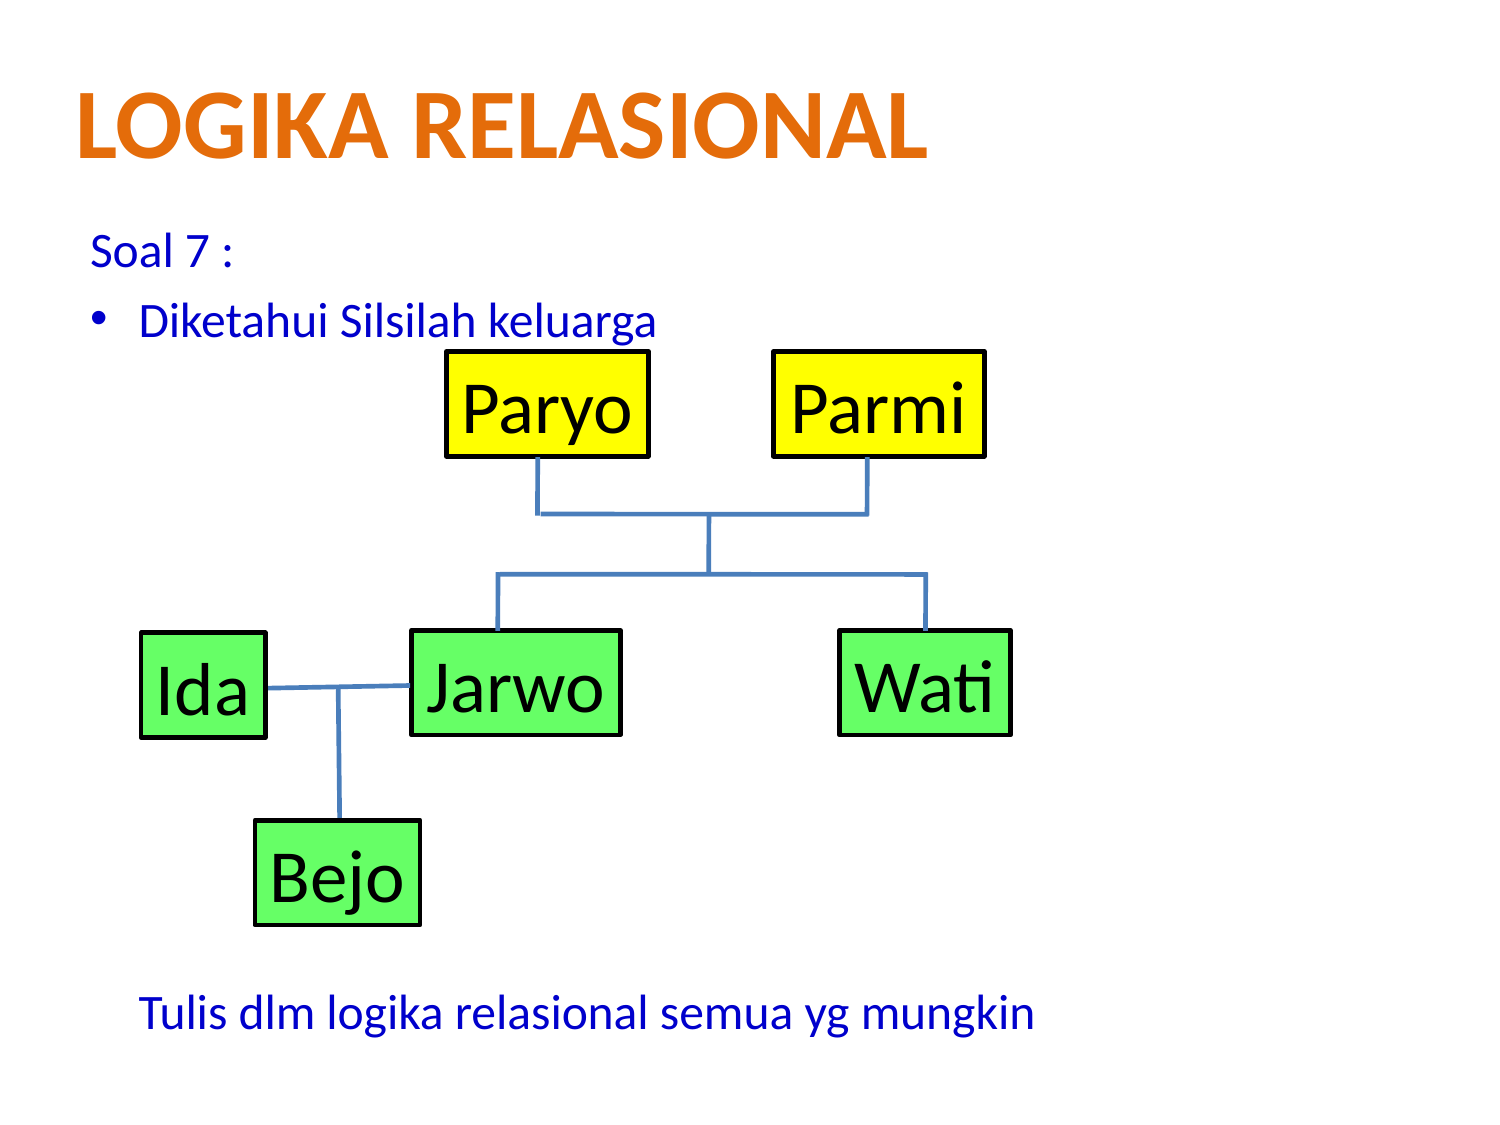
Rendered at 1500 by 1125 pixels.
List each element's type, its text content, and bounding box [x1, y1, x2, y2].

text_box Bejo [254, 820, 421, 925]
text_box Wati [839, 630, 1011, 735]
text_box Logika relasional [60, 51, 946, 187]
text_box Soal 7 : Diketahui Silsilah keluarga Tulis dlm logika relasional semua yg mungkin [74, 210, 1425, 1055]
text_box Paryo [446, 351, 649, 457]
text_box Jarwo [411, 630, 621, 735]
text_box Ida [141, 632, 266, 738]
text_box Parmi [773, 351, 985, 457]
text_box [257, 685, 411, 689]
